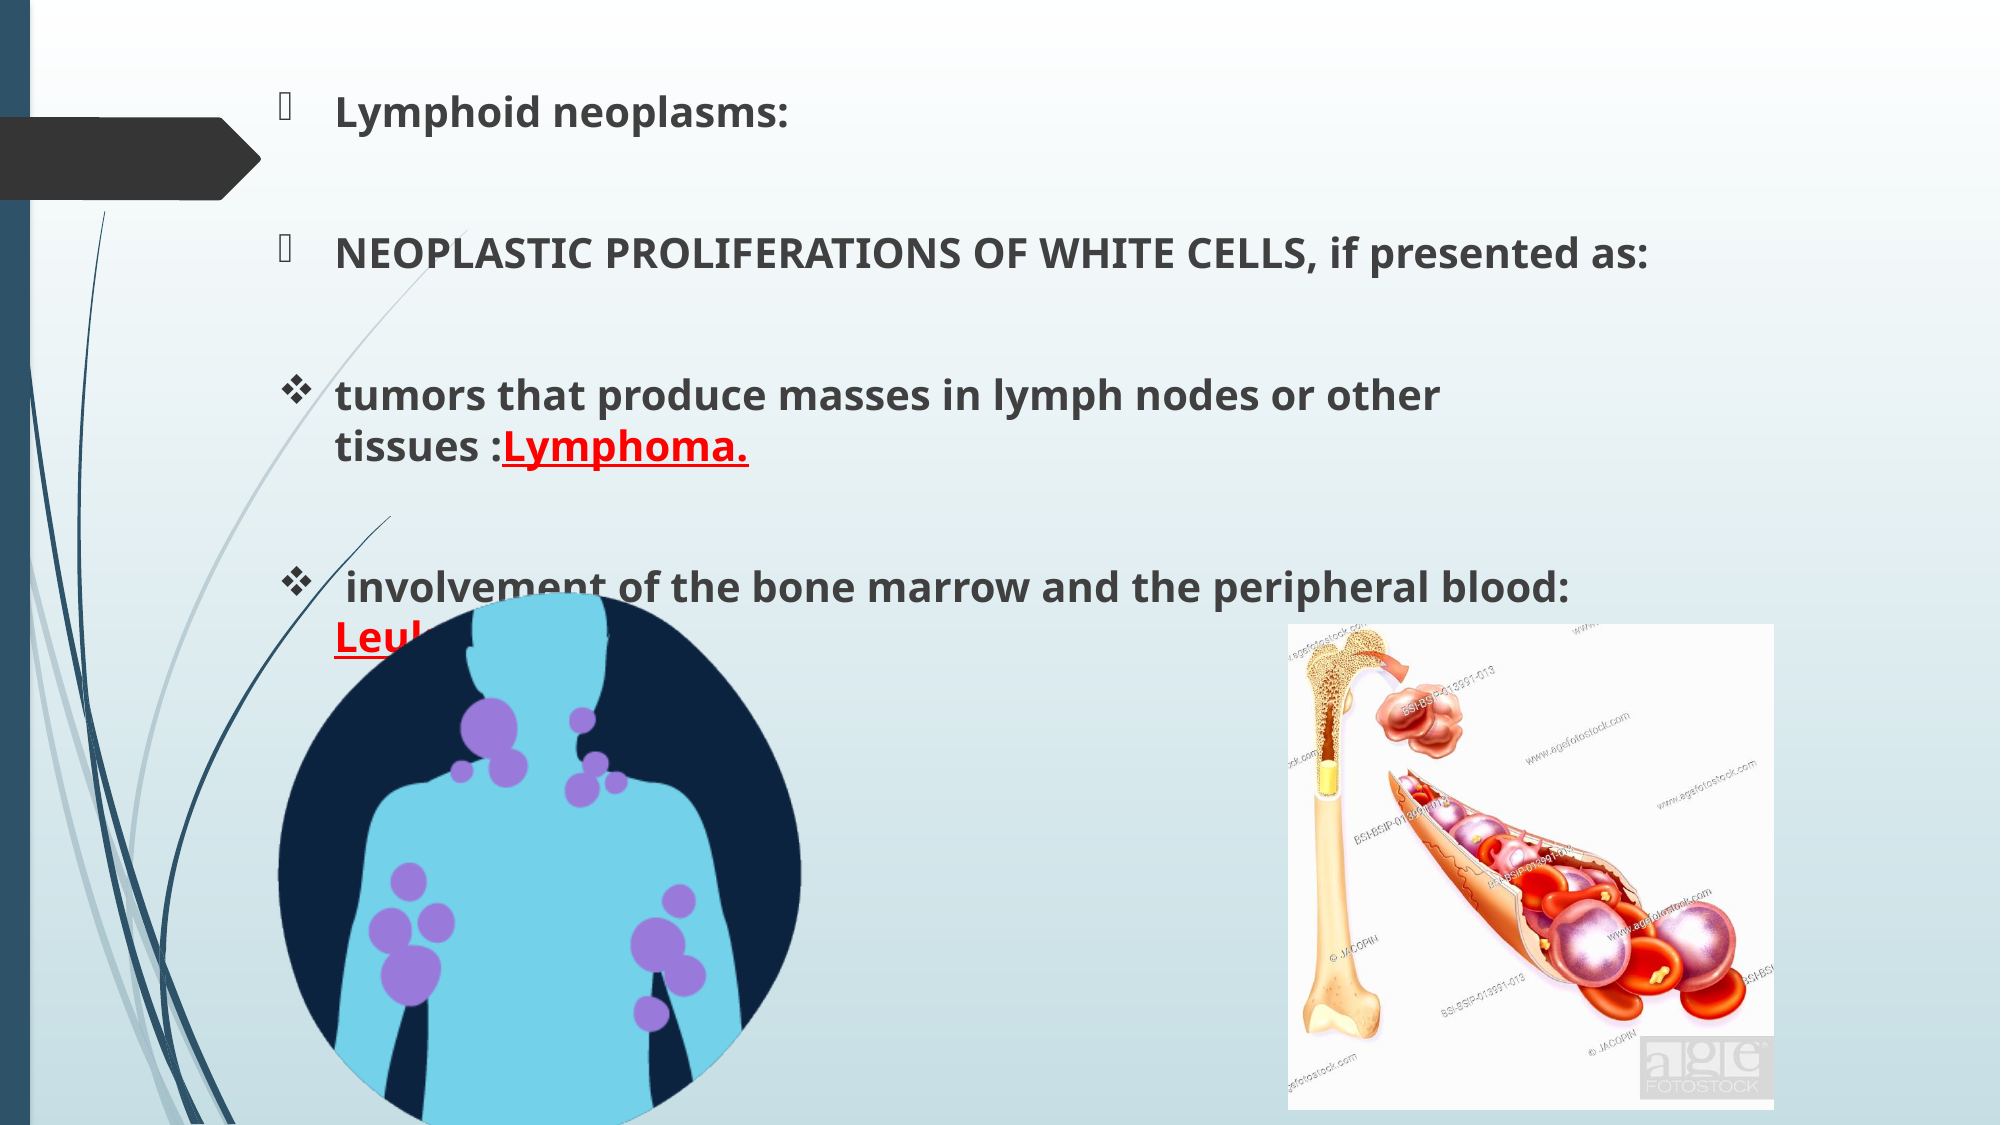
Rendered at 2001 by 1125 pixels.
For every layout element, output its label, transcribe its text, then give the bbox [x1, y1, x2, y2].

list Lymphoid neoplasms: NEOPLASTIC PROLIFERATIONS OF WHITE CELLS, if presented as: tumors that produce masses in lymph nodes or other tissues :Lymphoma. involvement of the bone marrow and the peripheral blood: Leukemia. [263, 77, 1812, 911]
picture [1288, 624, 1775, 1111]
picture [262, 592, 812, 1125]
